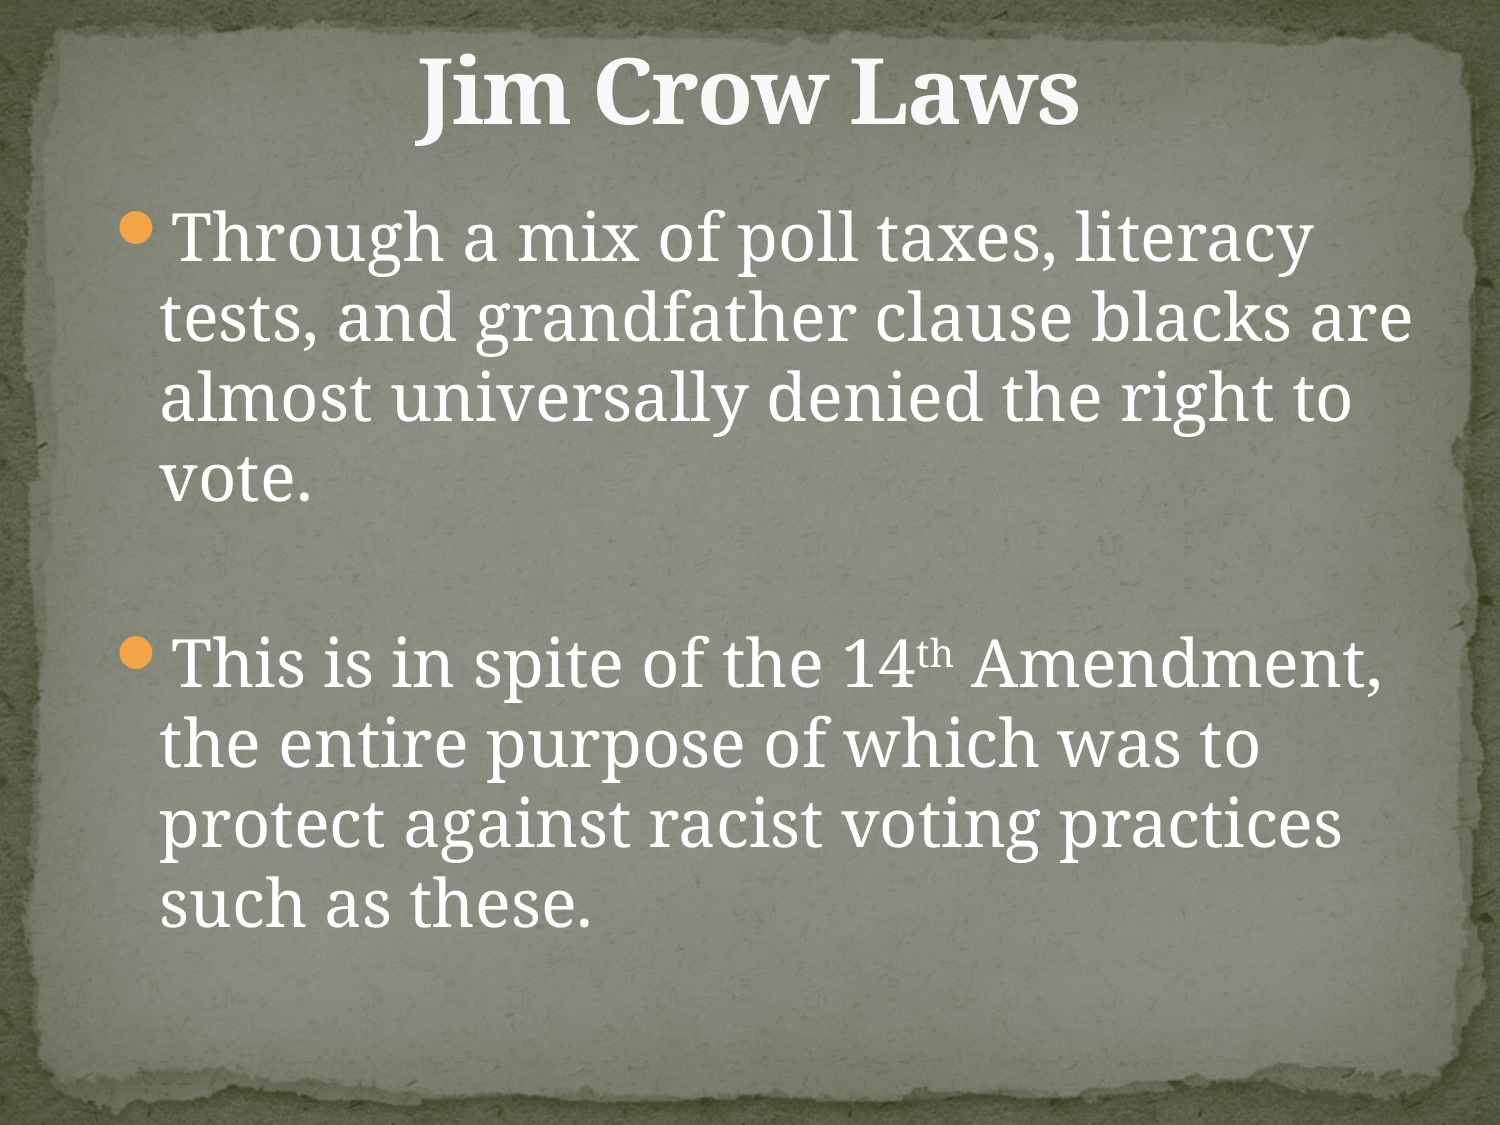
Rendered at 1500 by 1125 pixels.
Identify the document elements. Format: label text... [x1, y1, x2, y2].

list Through a mix of poll taxes, literacy tests, and grandfather clause blacks are almost universally denied the right to vote. This is in spite of the 14th Amendment, the entire purpose of which was to protect against racist voting practices such as these. [99, 187, 1450, 1100]
title Jim Crow Laws [74, 24, 1425, 150]
